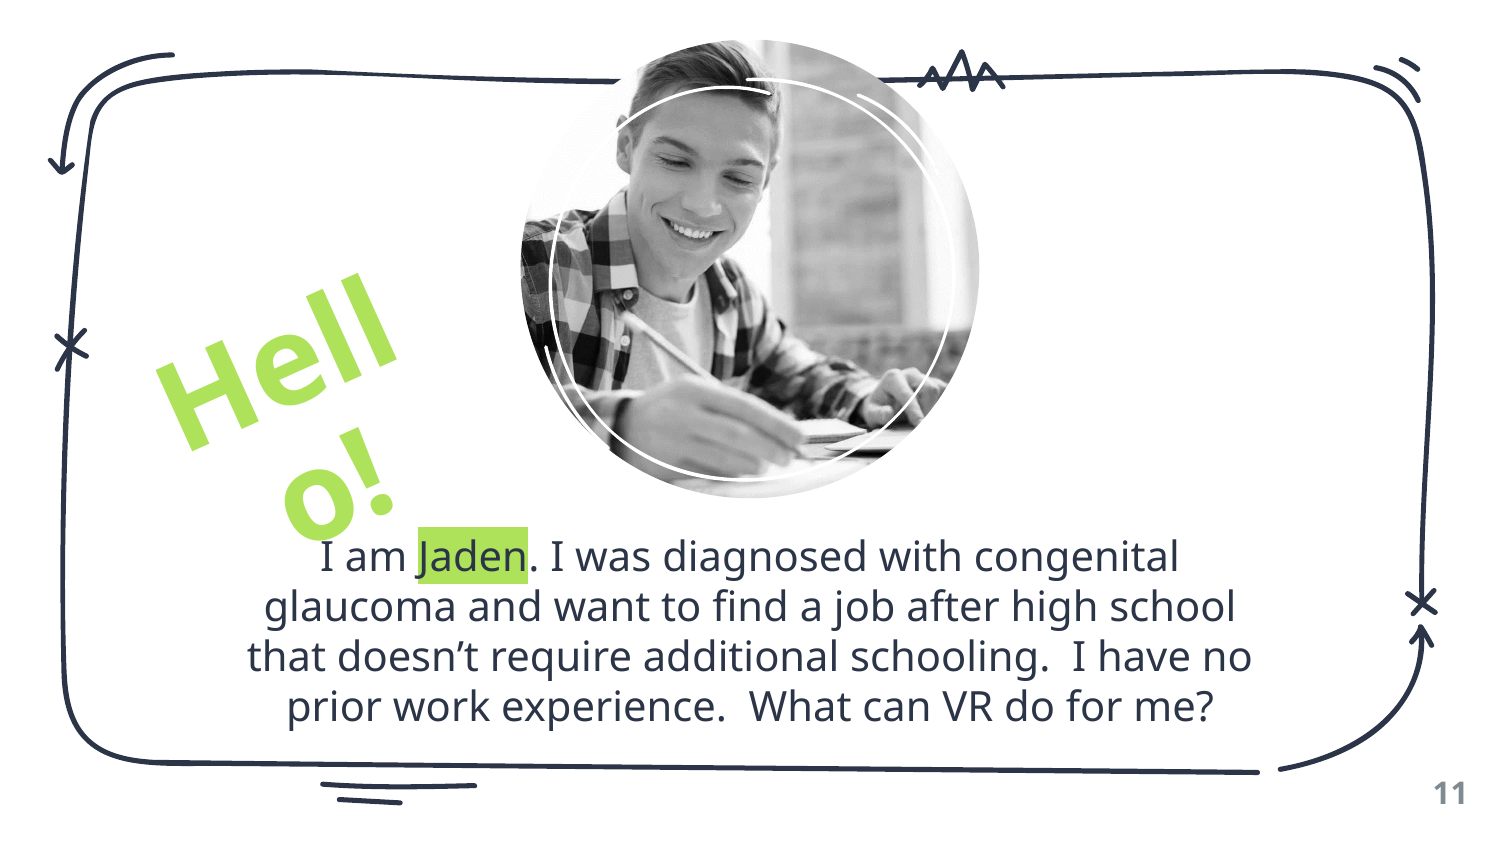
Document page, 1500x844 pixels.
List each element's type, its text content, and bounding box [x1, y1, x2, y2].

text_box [543, 77, 957, 482]
title Hello! [147, 314, 464, 548]
slide_number 11 [1378, 769, 1469, 820]
subtitle I am Jaden. I was diagnosed with congenital glaucoma and want to find a job after high school that doesn’t require additional schooling. I have no prior work experience. What can VR do for me? [223, 529, 1277, 642]
picture [520, 39, 980, 499]
